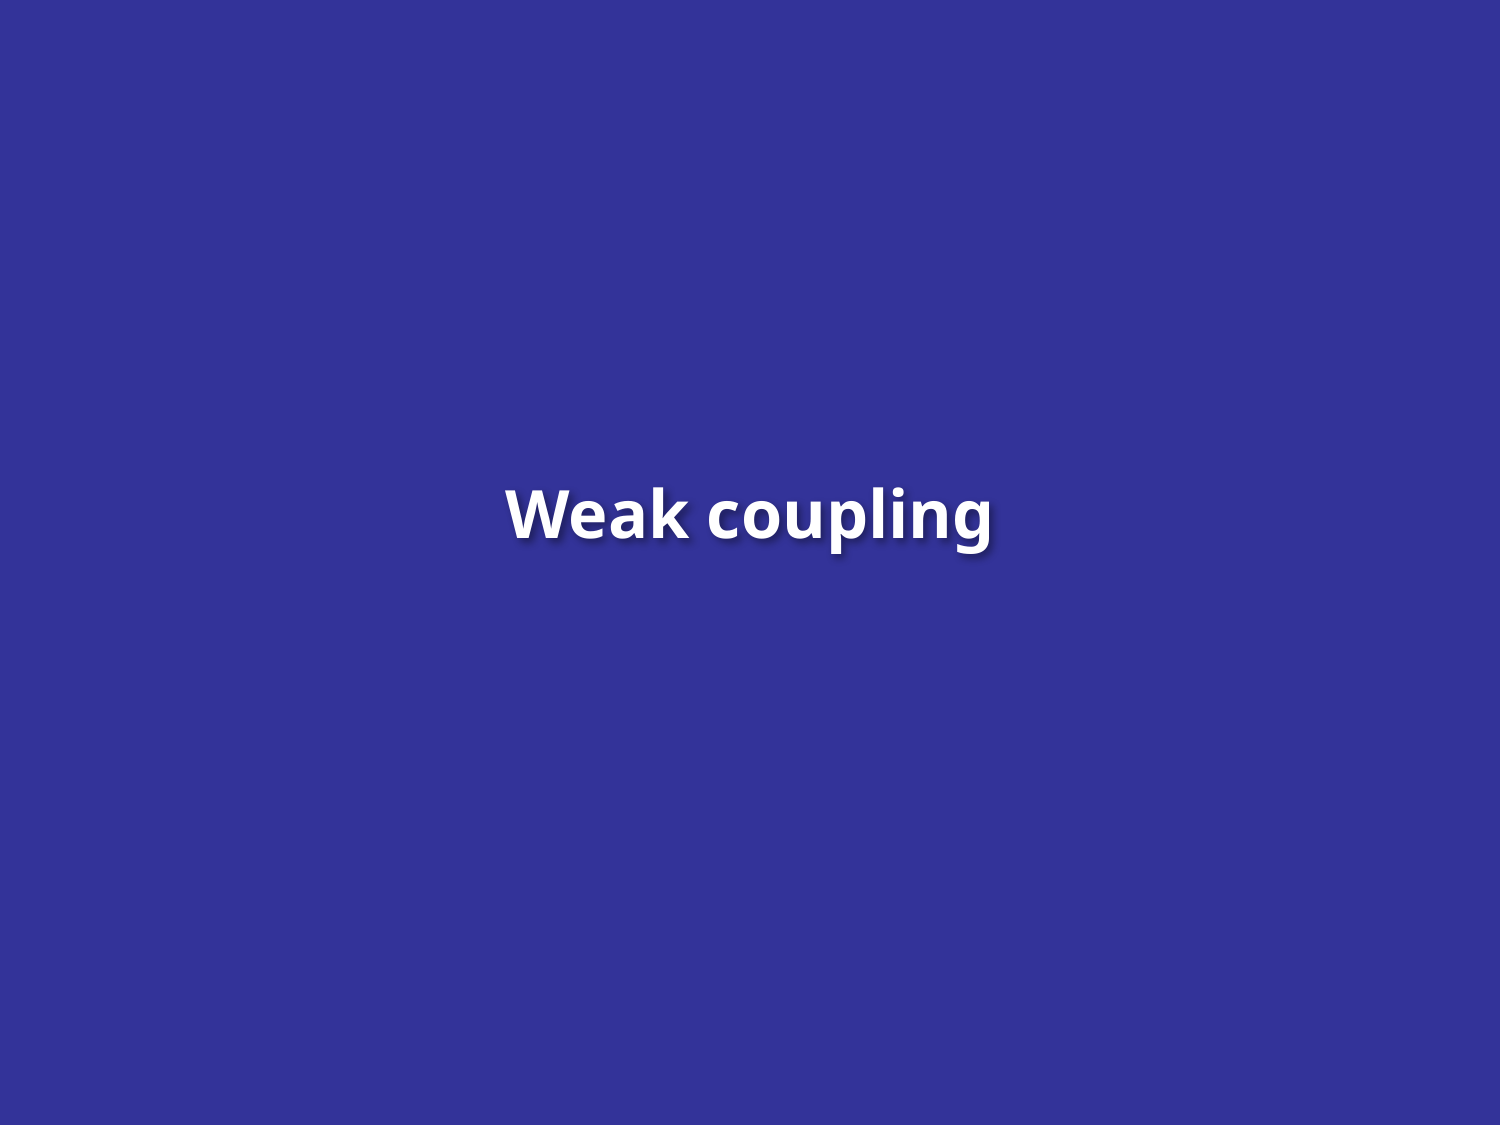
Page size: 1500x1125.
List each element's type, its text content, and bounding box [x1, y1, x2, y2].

text_box Weak coupling [490, 464, 1010, 560]
